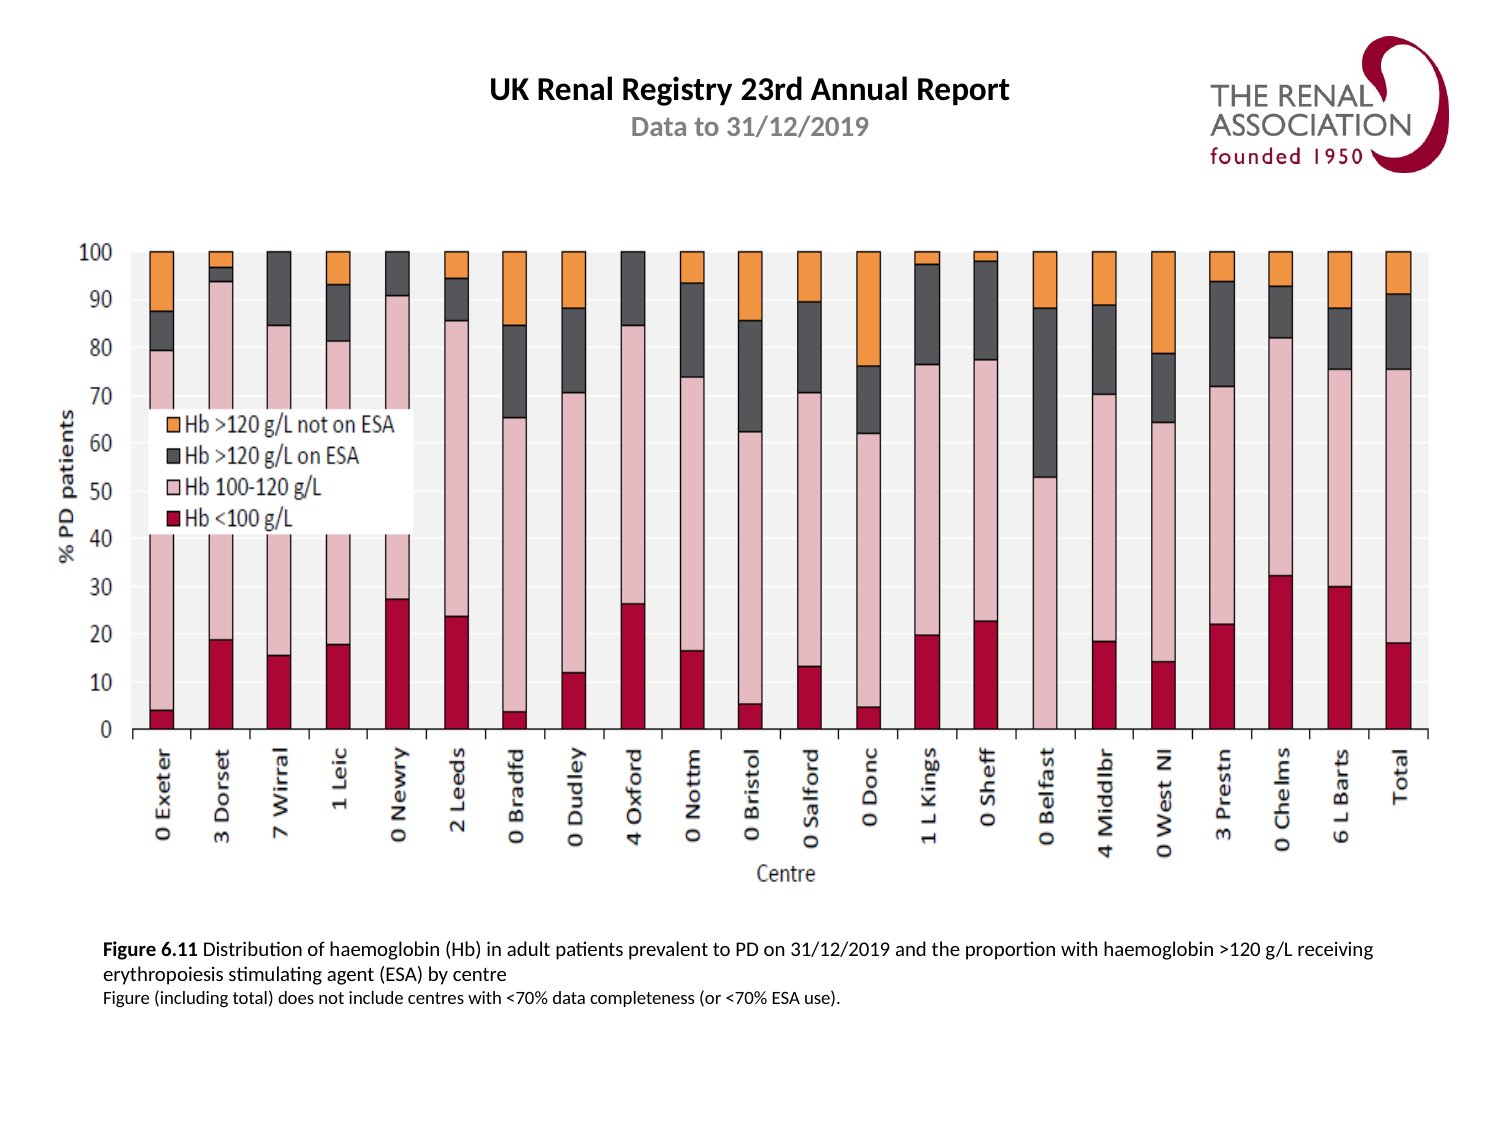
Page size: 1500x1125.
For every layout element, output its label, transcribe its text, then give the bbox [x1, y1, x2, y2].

text_box UK Renal Registry 23rd Annual Report Data to 31/12/2019 [466, 63, 1034, 147]
picture [41, 230, 1471, 894]
picture [1210, 36, 1449, 173]
text_box Figure 6.11 Distribution of haemoglobin (Hb) in adult patients prevalent to PD on 31/12/2019 and the proportion with haemoglobin >120 g/L receiving erythropoiesis stimulating agent (ESA) by centre Figure (including total) does not include centres with <70% data completeness (or <70% ESA use). [88, 928, 1449, 1016]
